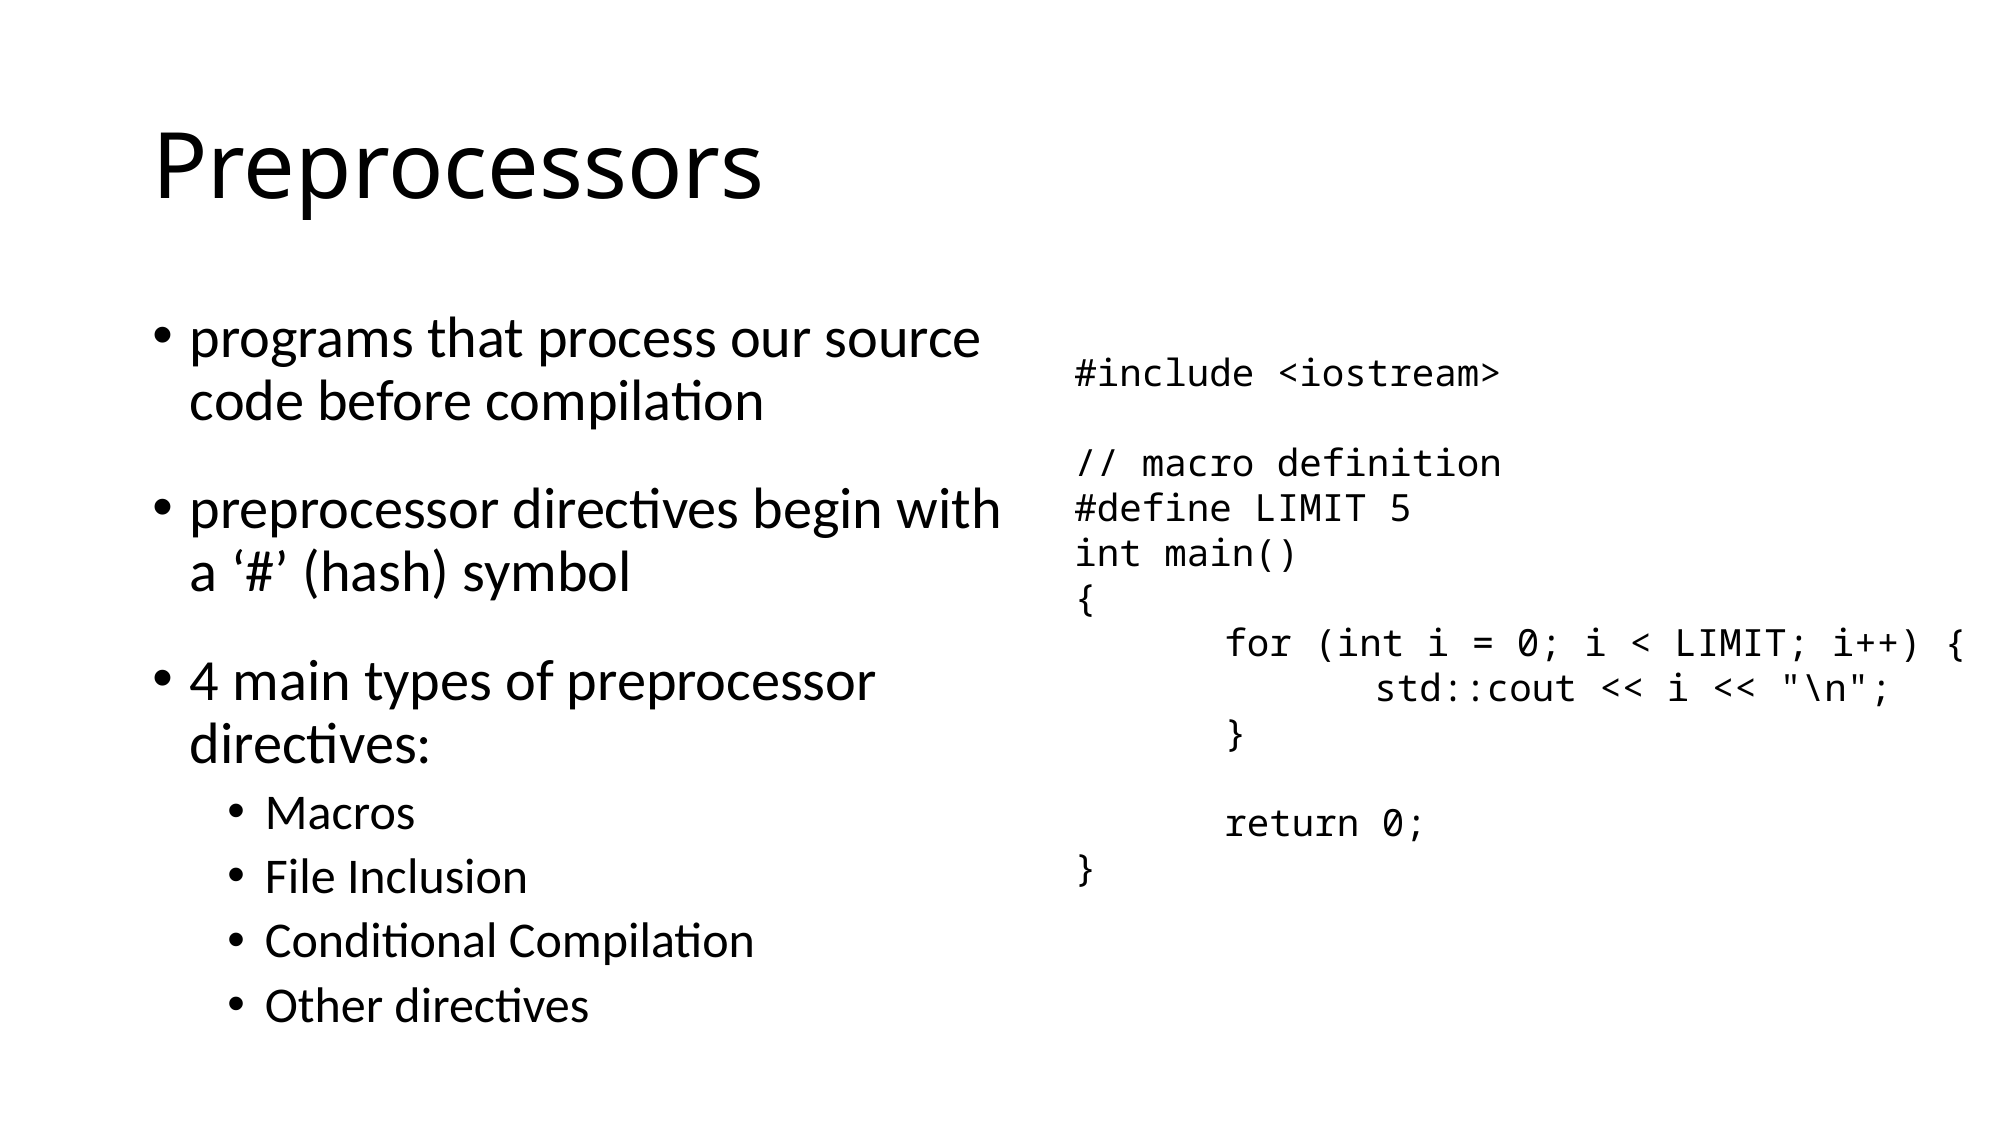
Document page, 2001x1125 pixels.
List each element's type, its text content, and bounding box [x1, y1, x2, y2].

list programs that process our source code before compilation preprocessor directives begin with a ‘#’ (hash) symbol 4 main types of preprocessor directives: Macros File Inclusion Conditional Compilation Other directives [137, 299, 1033, 1094]
title Preprocessors [137, 59, 1863, 278]
text_box #include <iostream> // macro definition #define LIMIT 5 int main() { for (int i = 0; i < LIMIT; i++) { std::cout << i << "\n"; } return 0; } [1059, 341, 1992, 896]
